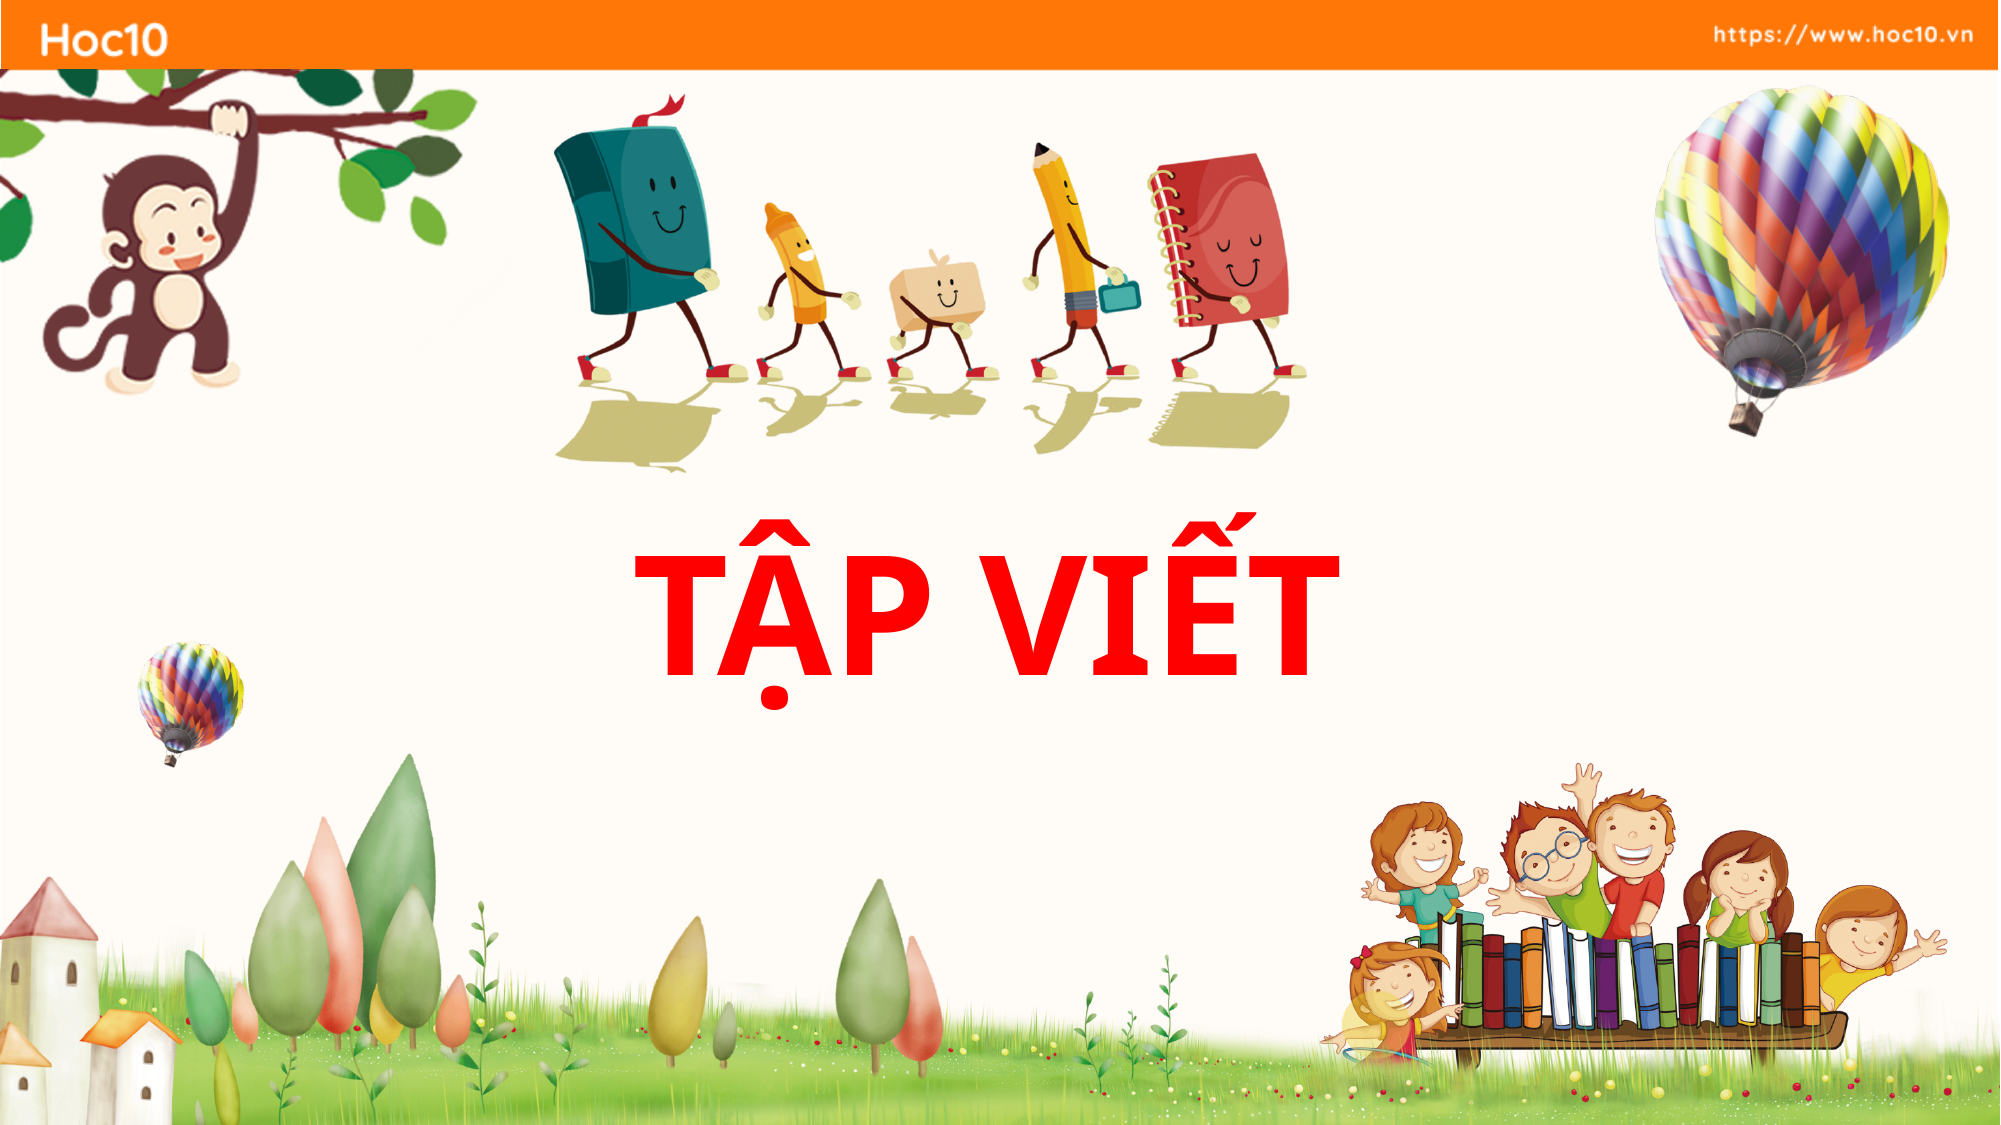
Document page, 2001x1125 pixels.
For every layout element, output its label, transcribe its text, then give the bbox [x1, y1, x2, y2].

text_box TẬP VIẾT [617, 529, 1404, 716]
picture [0, 0, 2001, 1125]
